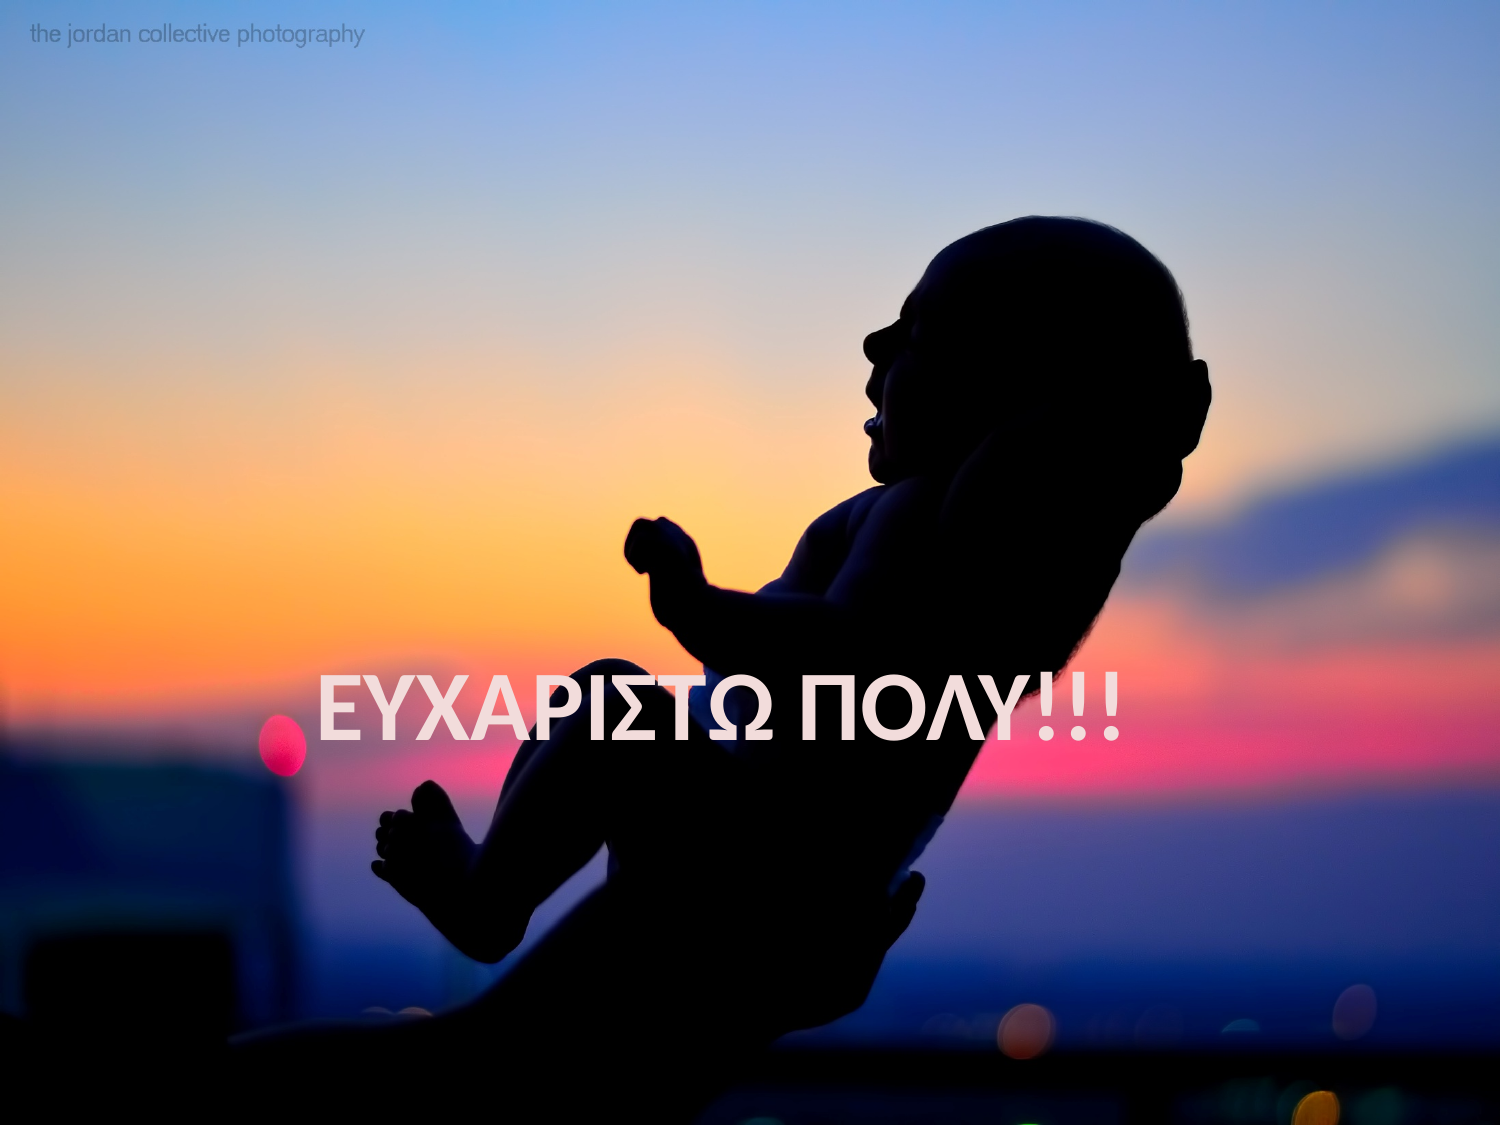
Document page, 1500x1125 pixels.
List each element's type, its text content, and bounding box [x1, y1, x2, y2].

picture [0, 0, 1500, 1125]
list ΕΥΧΑΡΙΣΤΩ ΠΟΛΥ!!! [150, 633, 1500, 934]
